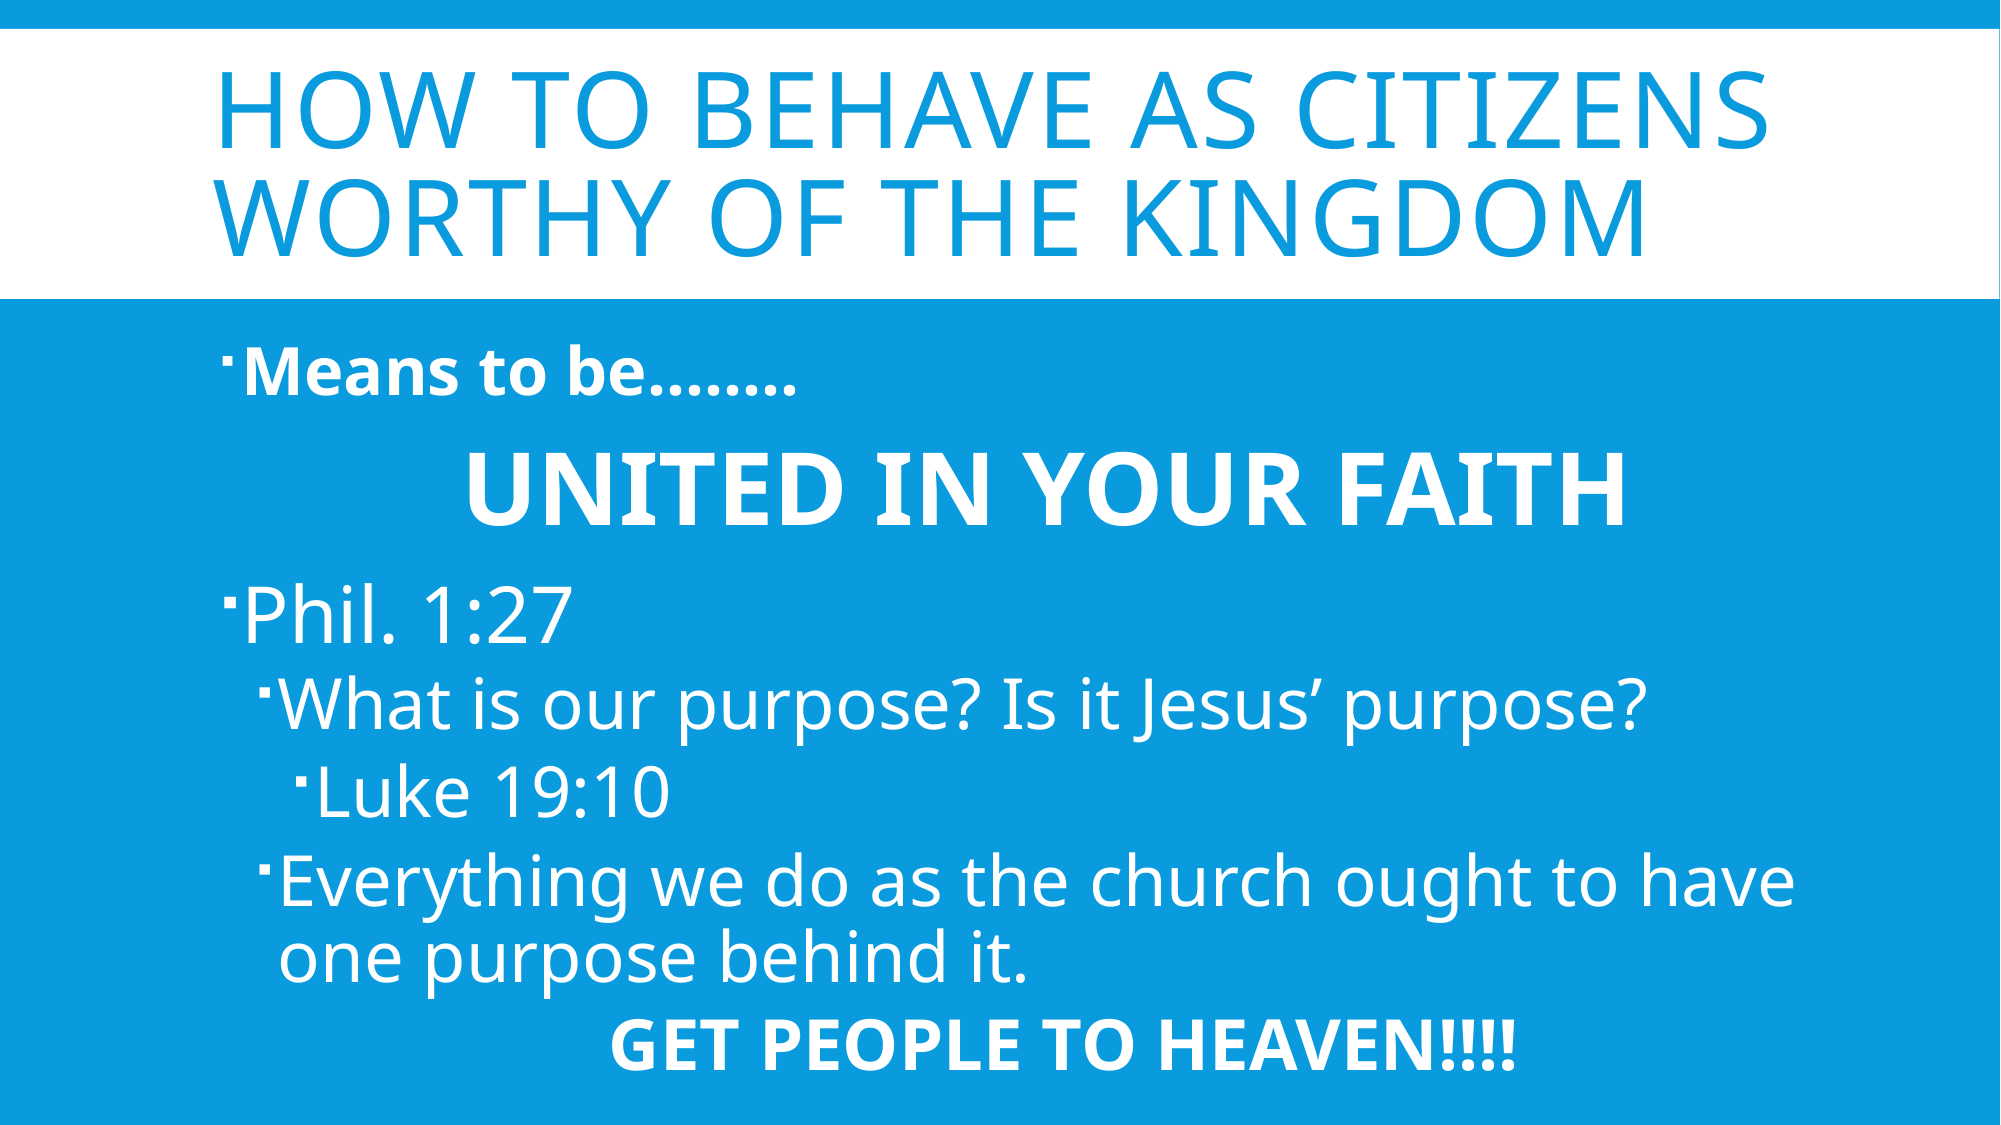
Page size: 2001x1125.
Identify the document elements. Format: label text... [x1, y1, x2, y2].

list Means to be…….. UNITED IN YOUR FAITH Phil. 1:27 What is our purpose? Is it Jesus’ purpose? Luke 19:10 Everything we do as the church ought to have one purpose behind it. GET PEOPLE TO HEAVEN!!!! [197, 329, 1895, 1095]
title How to Behave as Citizens Worthy of the Kingdom [197, 46, 1803, 295]
